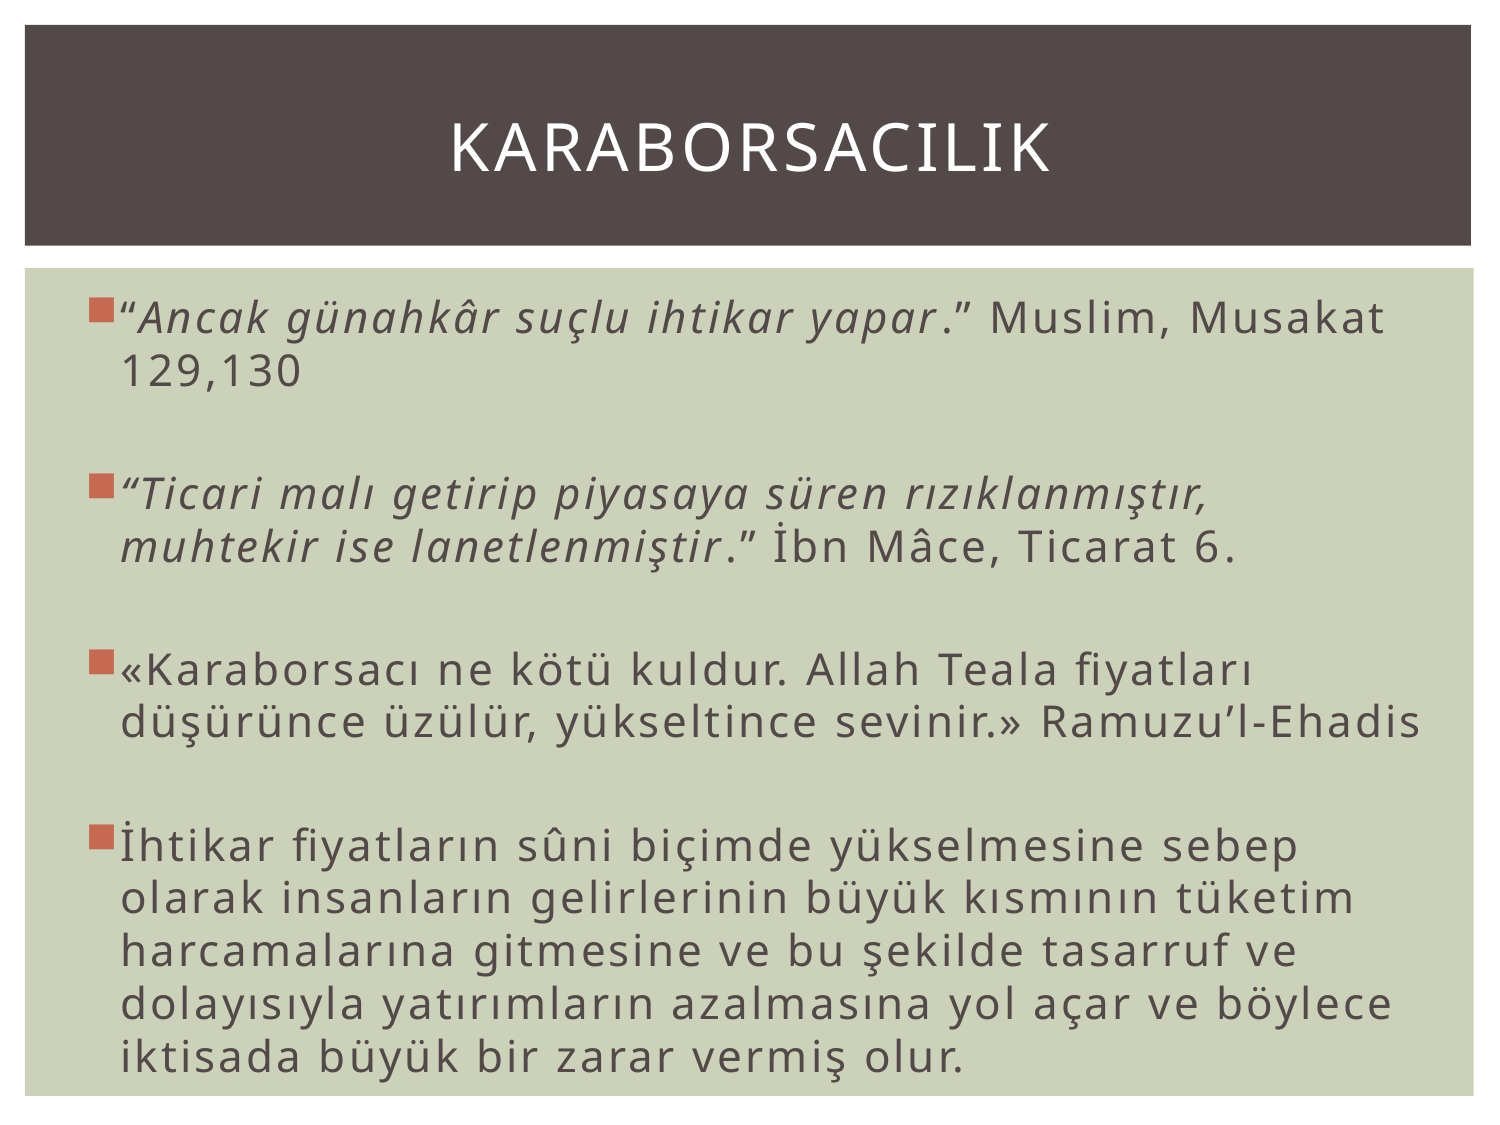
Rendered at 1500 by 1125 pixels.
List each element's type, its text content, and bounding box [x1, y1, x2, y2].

list “Ancak günahkâr suçlu ihtikar yapar.” Muslim, Musakat 129,130 “Ticari malı getirip piyasaya süren rızıklanmıştır, muhtekir ise lanetlenmiştir.” İbn Mâce, Ticarat 6. «Karaborsacı ne kötü kuldur. Allah Teala fiyatları düşürünce üzülür, yükseltince sevinir.» Ramuzu’l-Ehadis İhtikar fiyatların sûni biçimde yükselmesine sebep olarak insanların gelirlerinin büyük kısmının tüketim harcamalarına gitmesine ve bu şekilde tasarruf ve dolayısıyla yatırımların azalmasına yol açar ve böylece iktisada büyük bir zarar vermiş olur. [62, 281, 1442, 1094]
title KARABORSACILIK [62, 58, 1438, 232]
